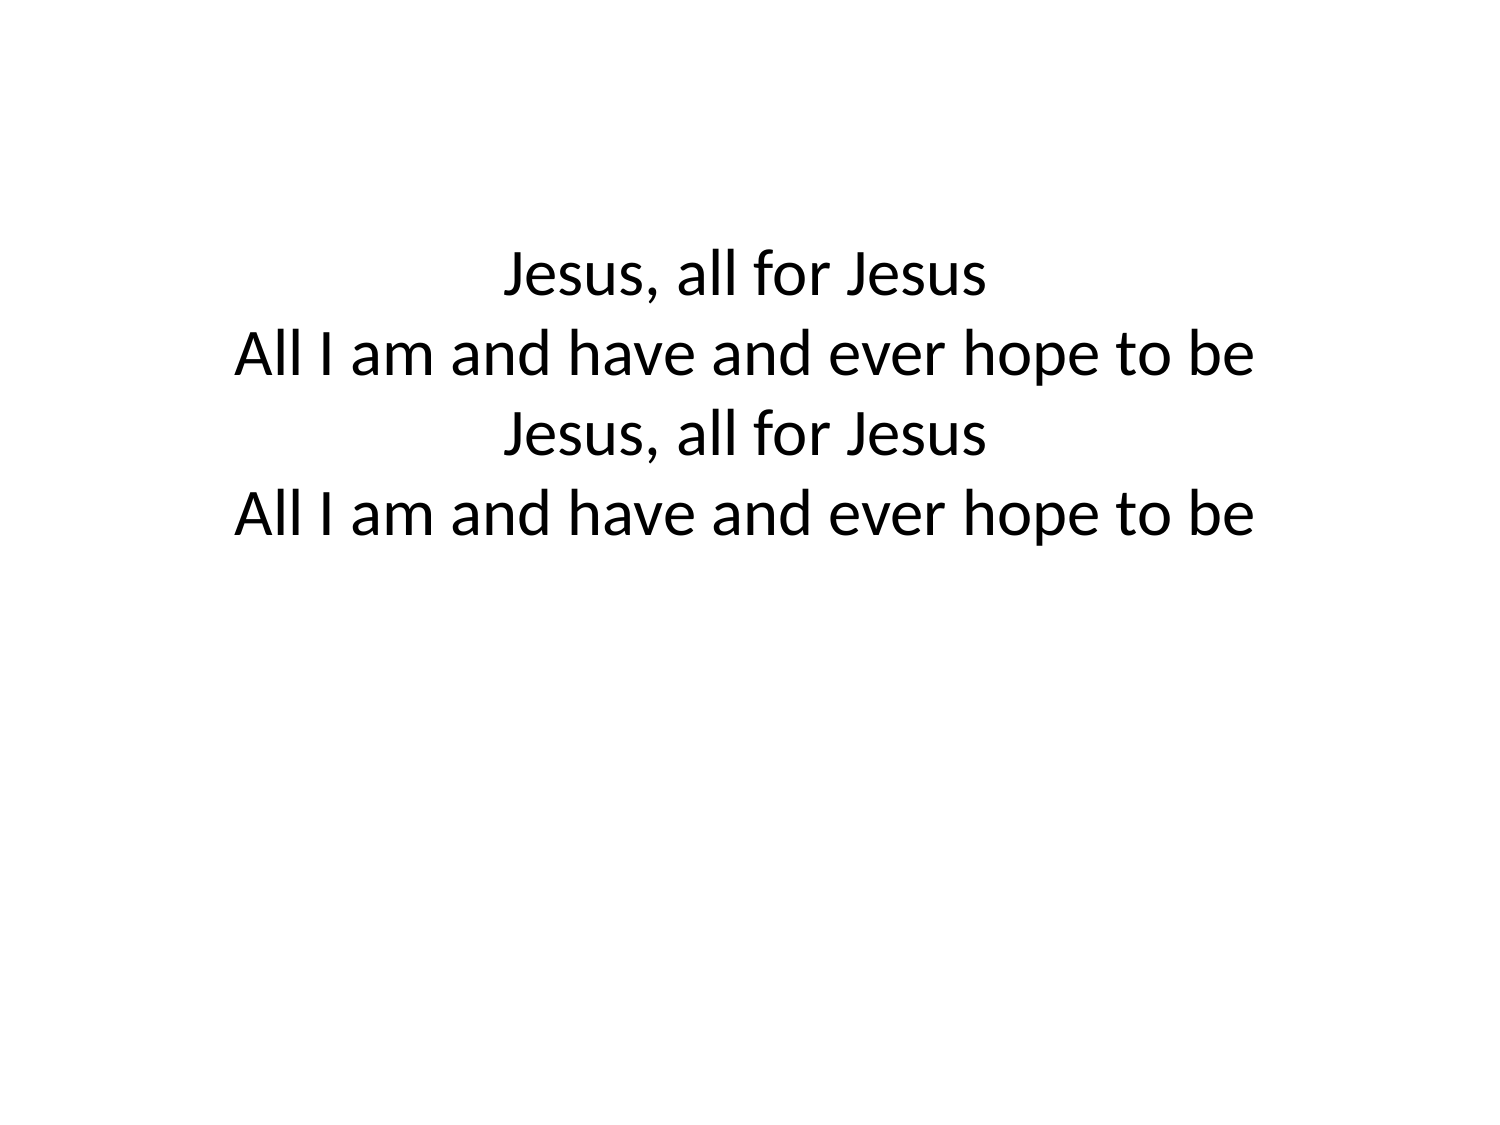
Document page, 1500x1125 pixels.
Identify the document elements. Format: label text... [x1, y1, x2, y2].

text_box Jesus, all for Jesus All I am and have and ever hope to be Jesus, all for Jesus All I am and have and ever hope to be [214, 221, 1278, 557]
